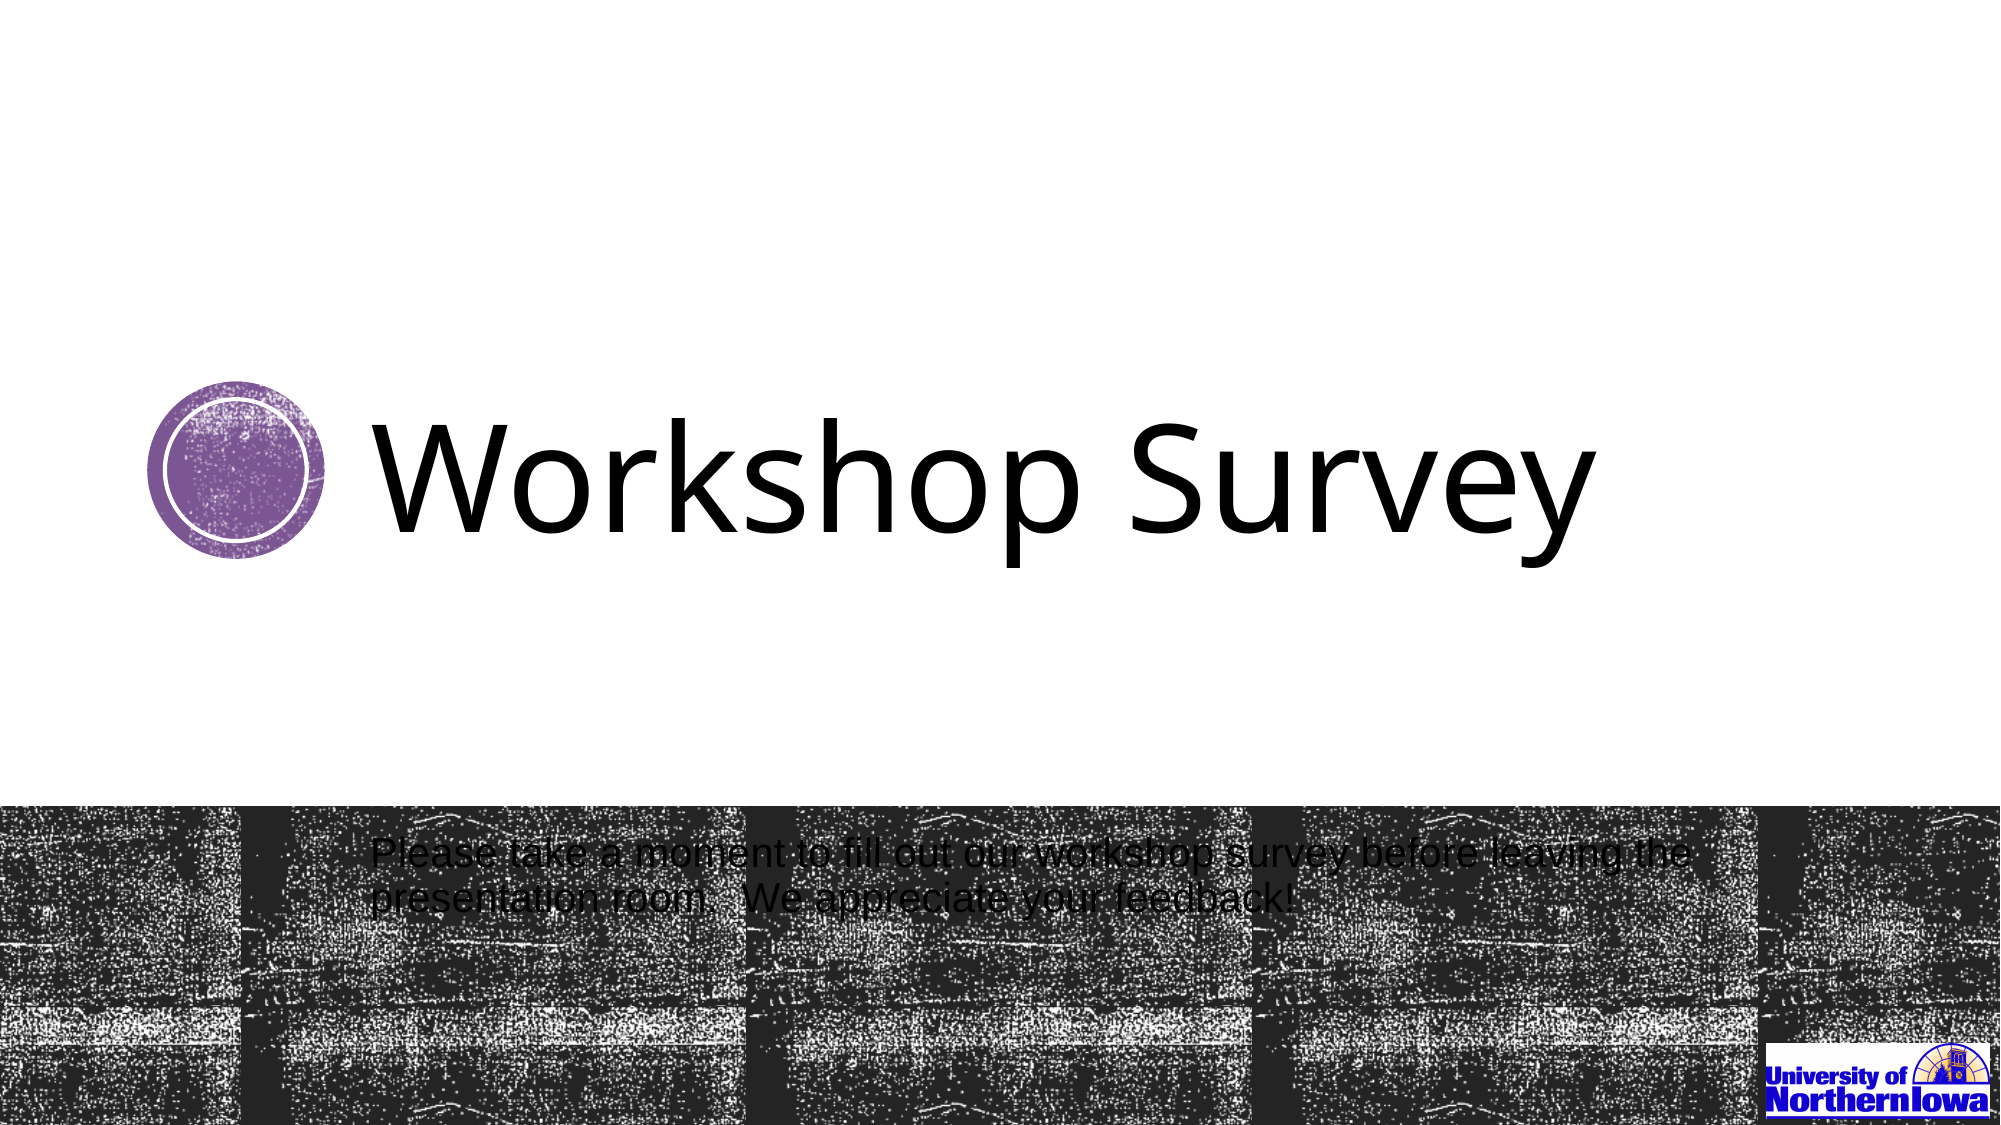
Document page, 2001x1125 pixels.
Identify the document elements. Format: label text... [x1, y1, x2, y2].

list Please take a moment to fill out our workshop survey before leaving the presentation room. We appreciate your feedback! [355, 823, 1841, 999]
picture [1766, 1043, 1990, 1119]
title Workshop Survey [355, 201, 1878, 779]
